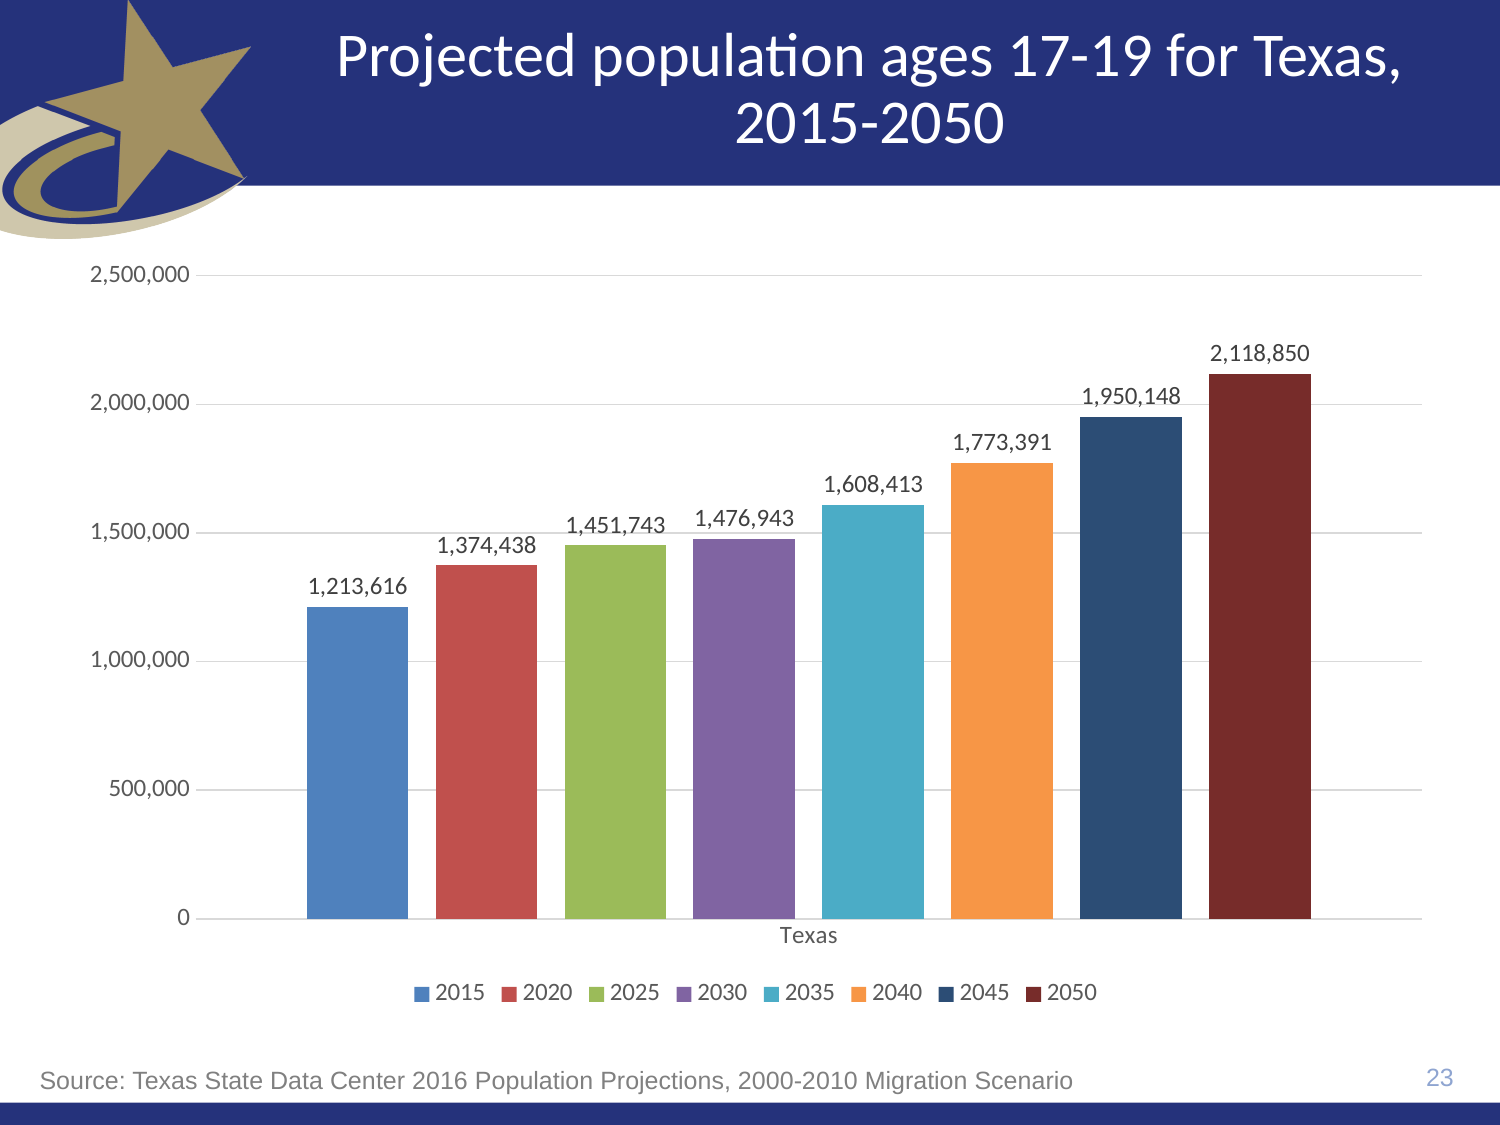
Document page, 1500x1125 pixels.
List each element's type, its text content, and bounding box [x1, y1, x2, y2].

chart [61, 247, 1450, 1013]
text_box Source: Texas State Data Center 2016 Population Projections, 2000-2010 Migration Scenario [24, 1057, 1463, 1102]
slide_number 23 [1335, 1050, 1469, 1103]
picture [0, 0, 251, 239]
title Projected population ages 17-19 for Texas, 2015-2050 [255, 15, 1485, 165]
